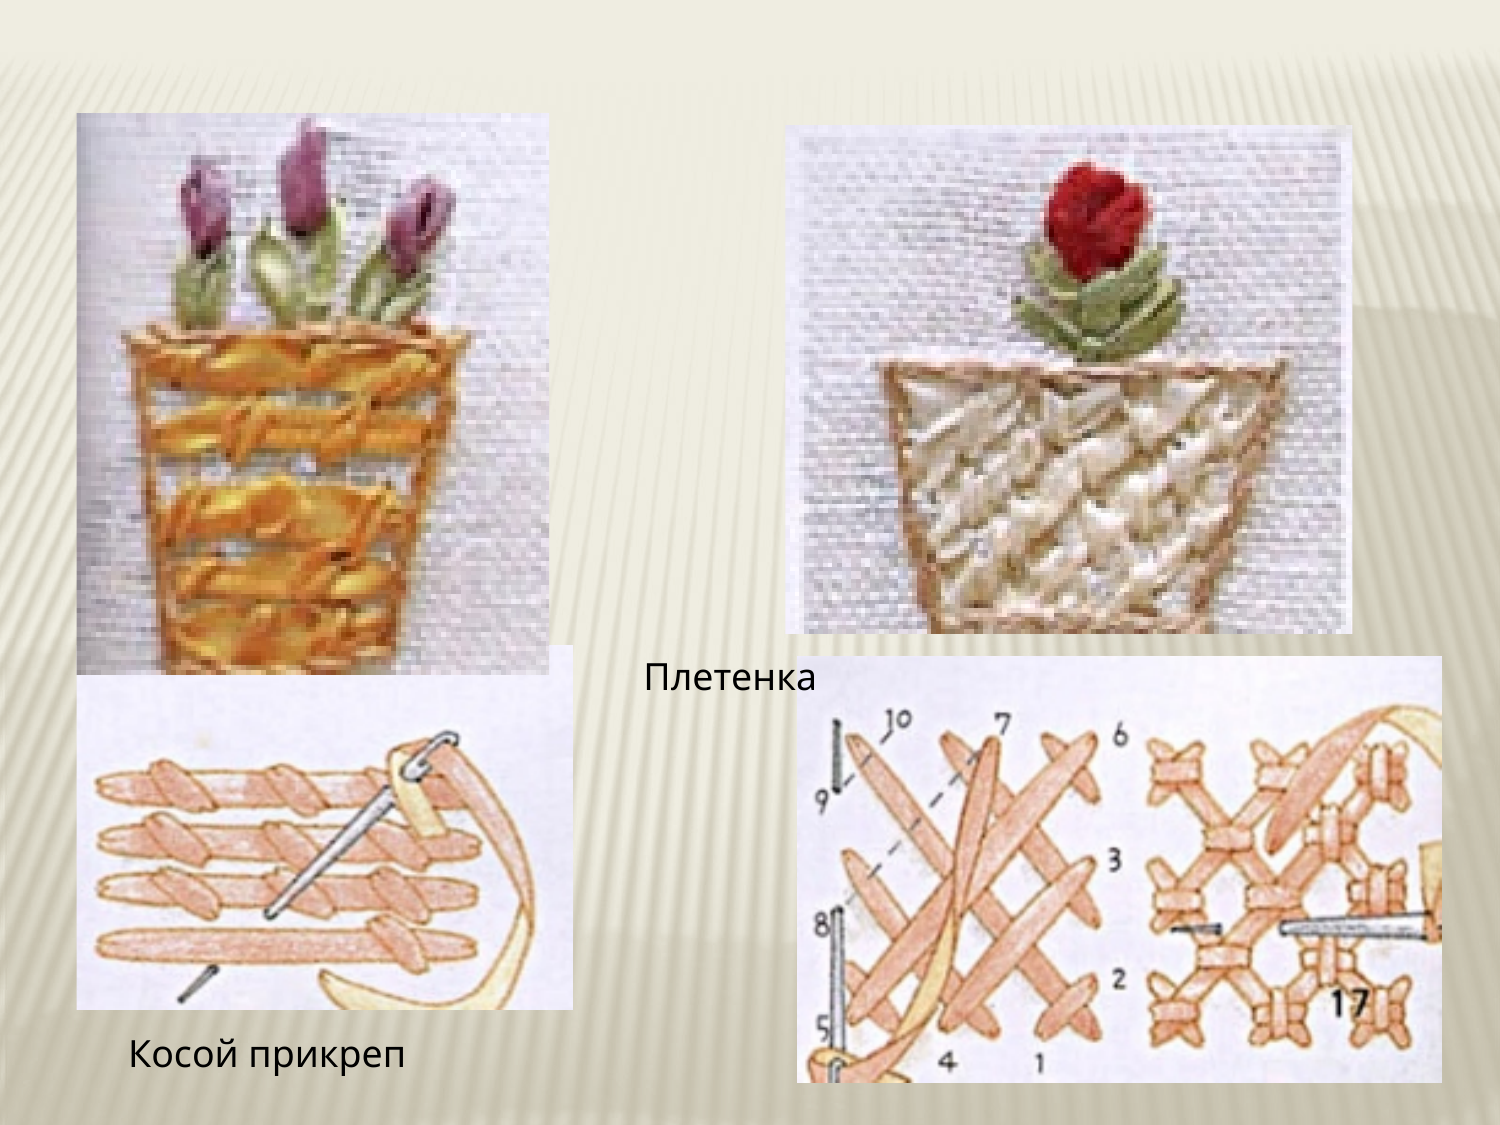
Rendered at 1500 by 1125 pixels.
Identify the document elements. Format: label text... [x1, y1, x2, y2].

picture [76, 113, 550, 681]
text_box Косой прикреп [113, 1028, 422, 1083]
picture [76, 644, 574, 1010]
text_box Плетенка [628, 645, 833, 705]
picture [796, 656, 1443, 1083]
picture [785, 125, 1353, 634]
